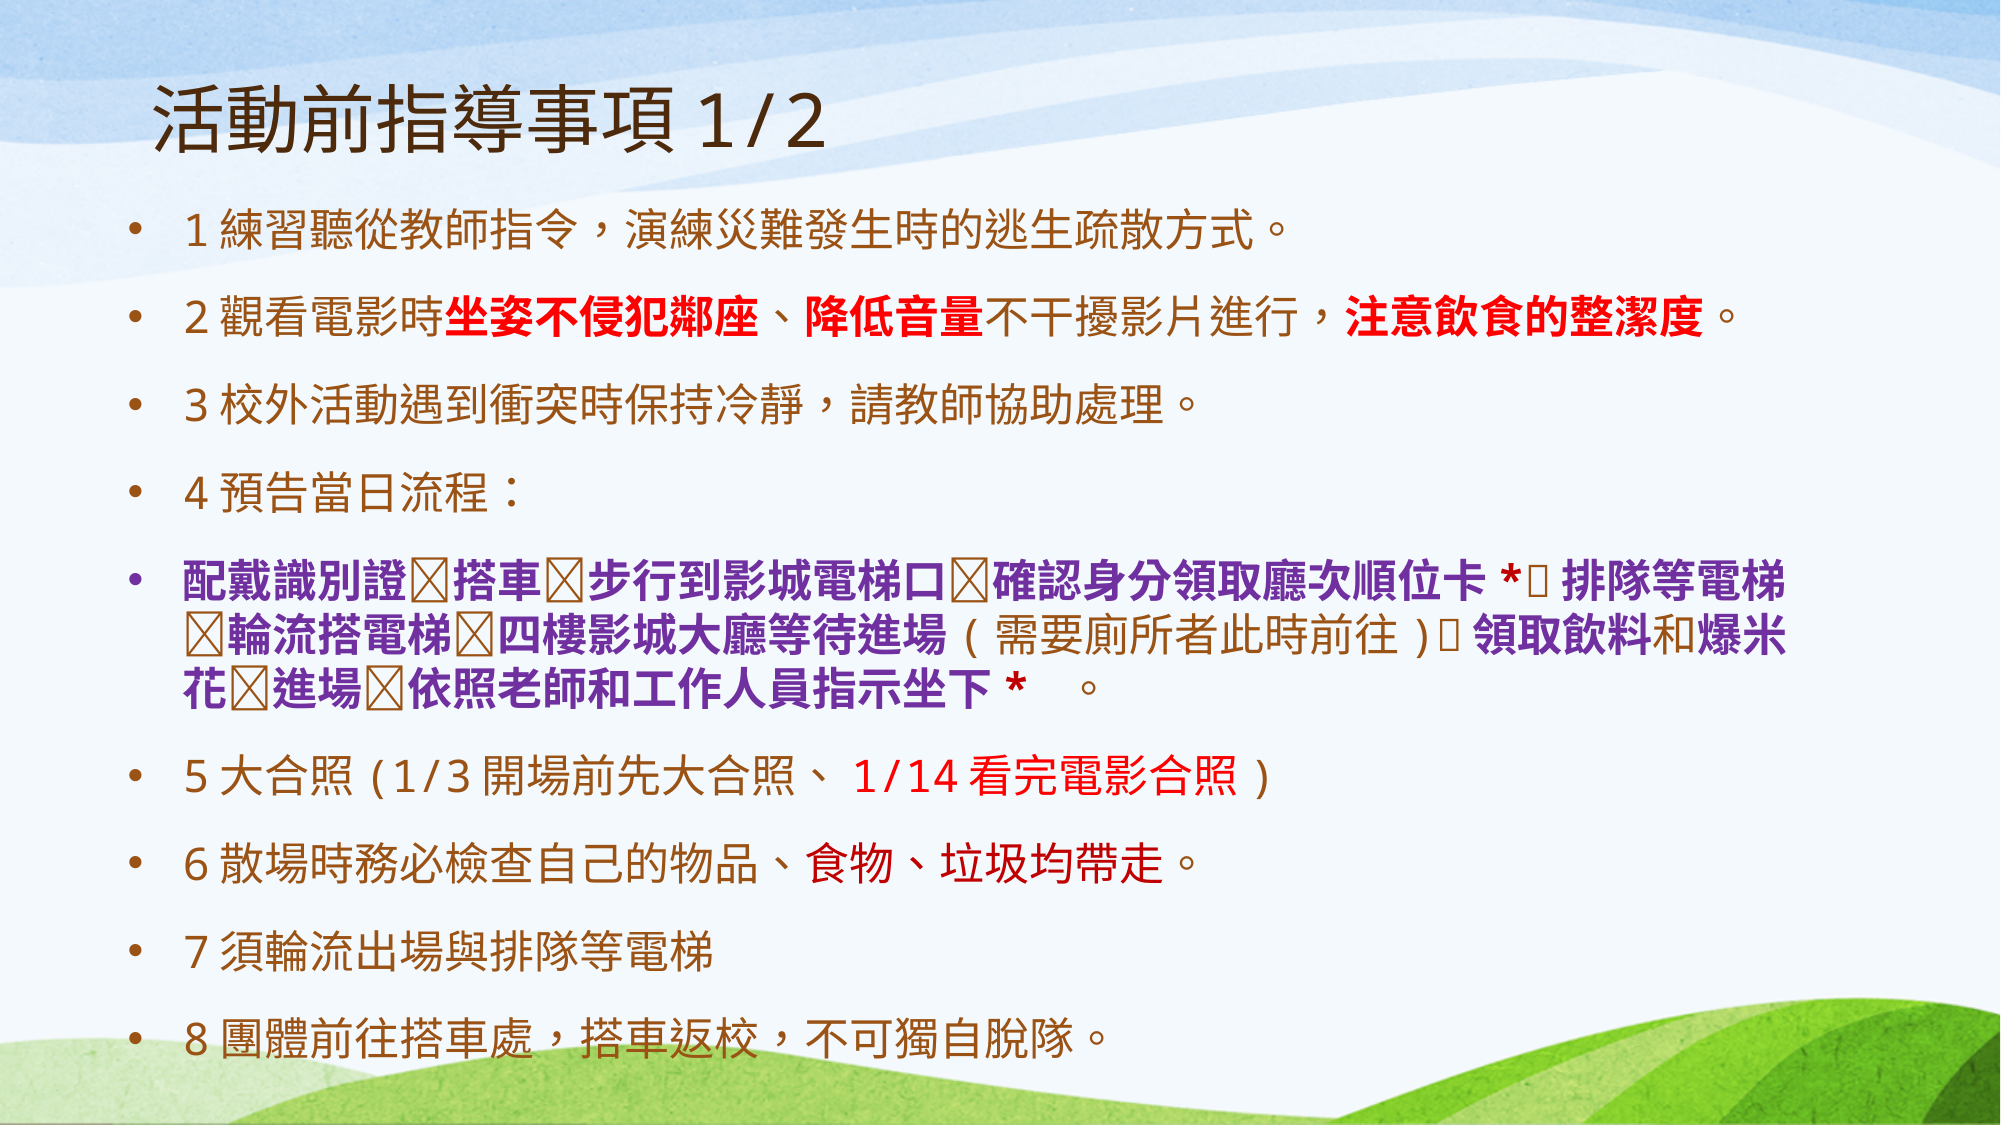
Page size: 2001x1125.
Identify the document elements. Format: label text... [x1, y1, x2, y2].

list 1練習聽從教師指令，演練災難發生時的逃生疏散方式。 2觀看電影時坐姿不侵犯鄰座、降低音量不干擾影片進行，注意飲食的整潔度。 3校外活動遇到衝突時保持冷靜，請教師協助處理。 4預告當日流程： 配戴識別證搭車步行到影城電梯口確認身分領取廳次順位卡*排隊等電梯輪流搭電梯四樓影城大廳等待進場(需要廁所者此時前往)領取飲料和爆米花進場依照老師和工作人員指示坐下* 。 5大合照(1/3開場前先大合照、1/14看完電影合照) 6散場時務必檢查自己的物品、食物、垃圾均帶走。 7須輪流出場與排隊等電梯 8團體前往搭車處，搭車返校，不可獨自脫隊。 [112, 193, 1838, 1077]
picture [0, 0, 2001, 1125]
title 活動前指導事項1/2 [135, 0, 1861, 172]
